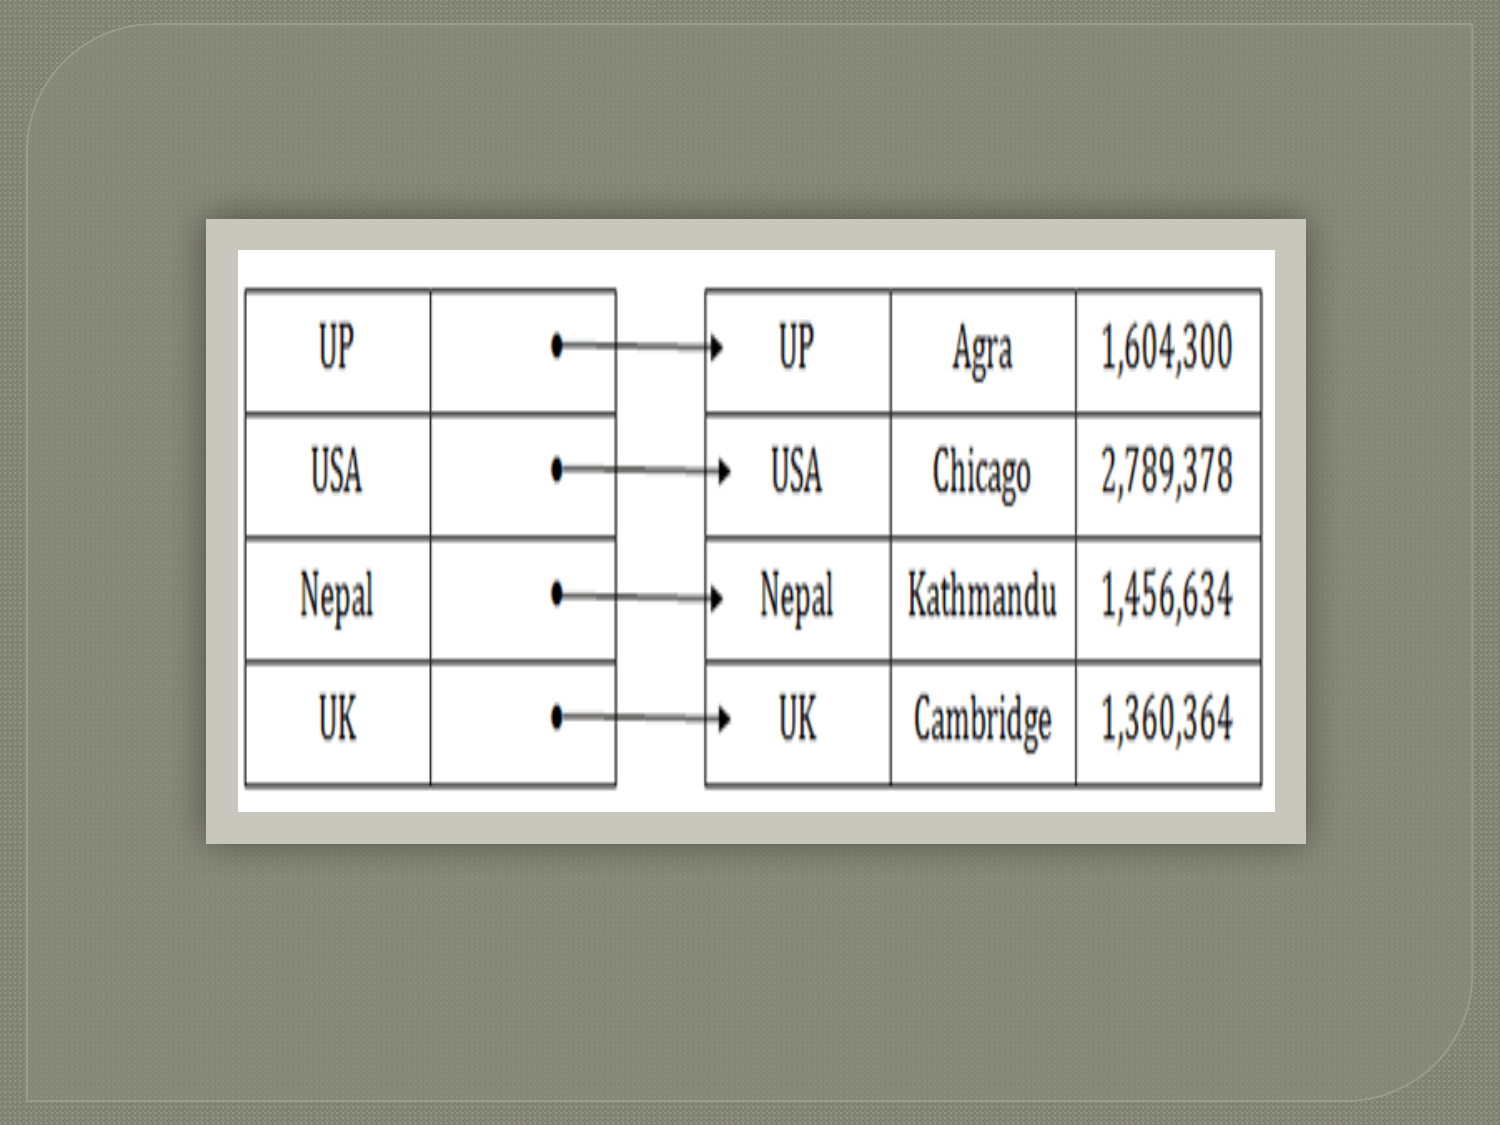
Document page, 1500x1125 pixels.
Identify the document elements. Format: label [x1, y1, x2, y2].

picture [237, 249, 1276, 813]
